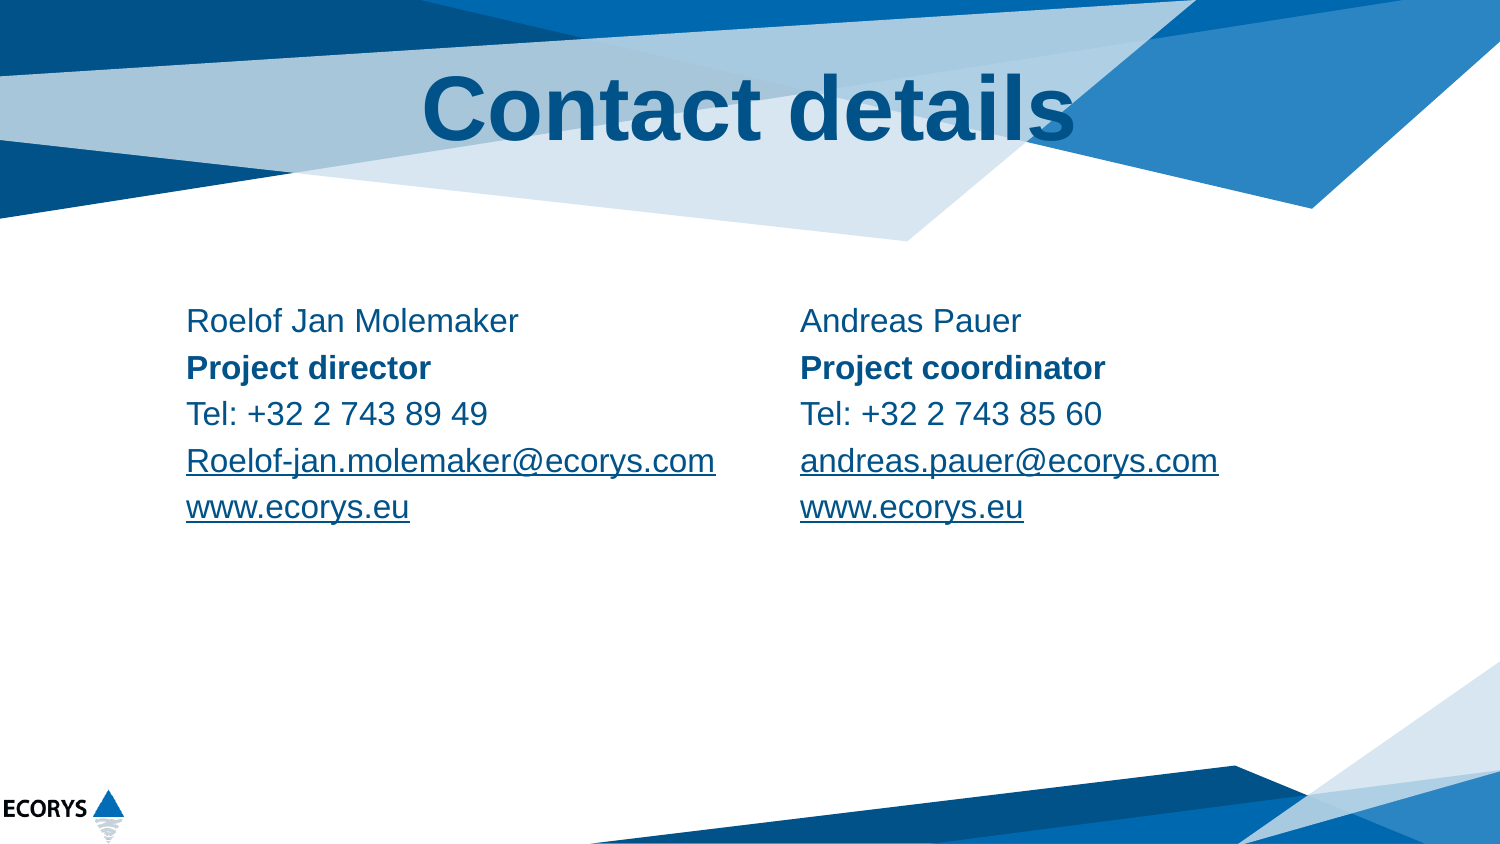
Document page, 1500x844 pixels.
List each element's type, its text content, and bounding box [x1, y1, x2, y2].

picture [4, 789, 124, 844]
list Roelof Jan Molemaker Project director Tel: +32 2 743 89 49 Roelof-jan.molemaker@ecorys.com www.ecorys.eu [171, 291, 739, 765]
title Contact details [75, 33, 1425, 175]
list Andreas Pauer Project coordinator Tel: +32 2 743 85 60 andreas.pauer@ecorys.com www.ecorys.eu [785, 291, 1329, 765]
